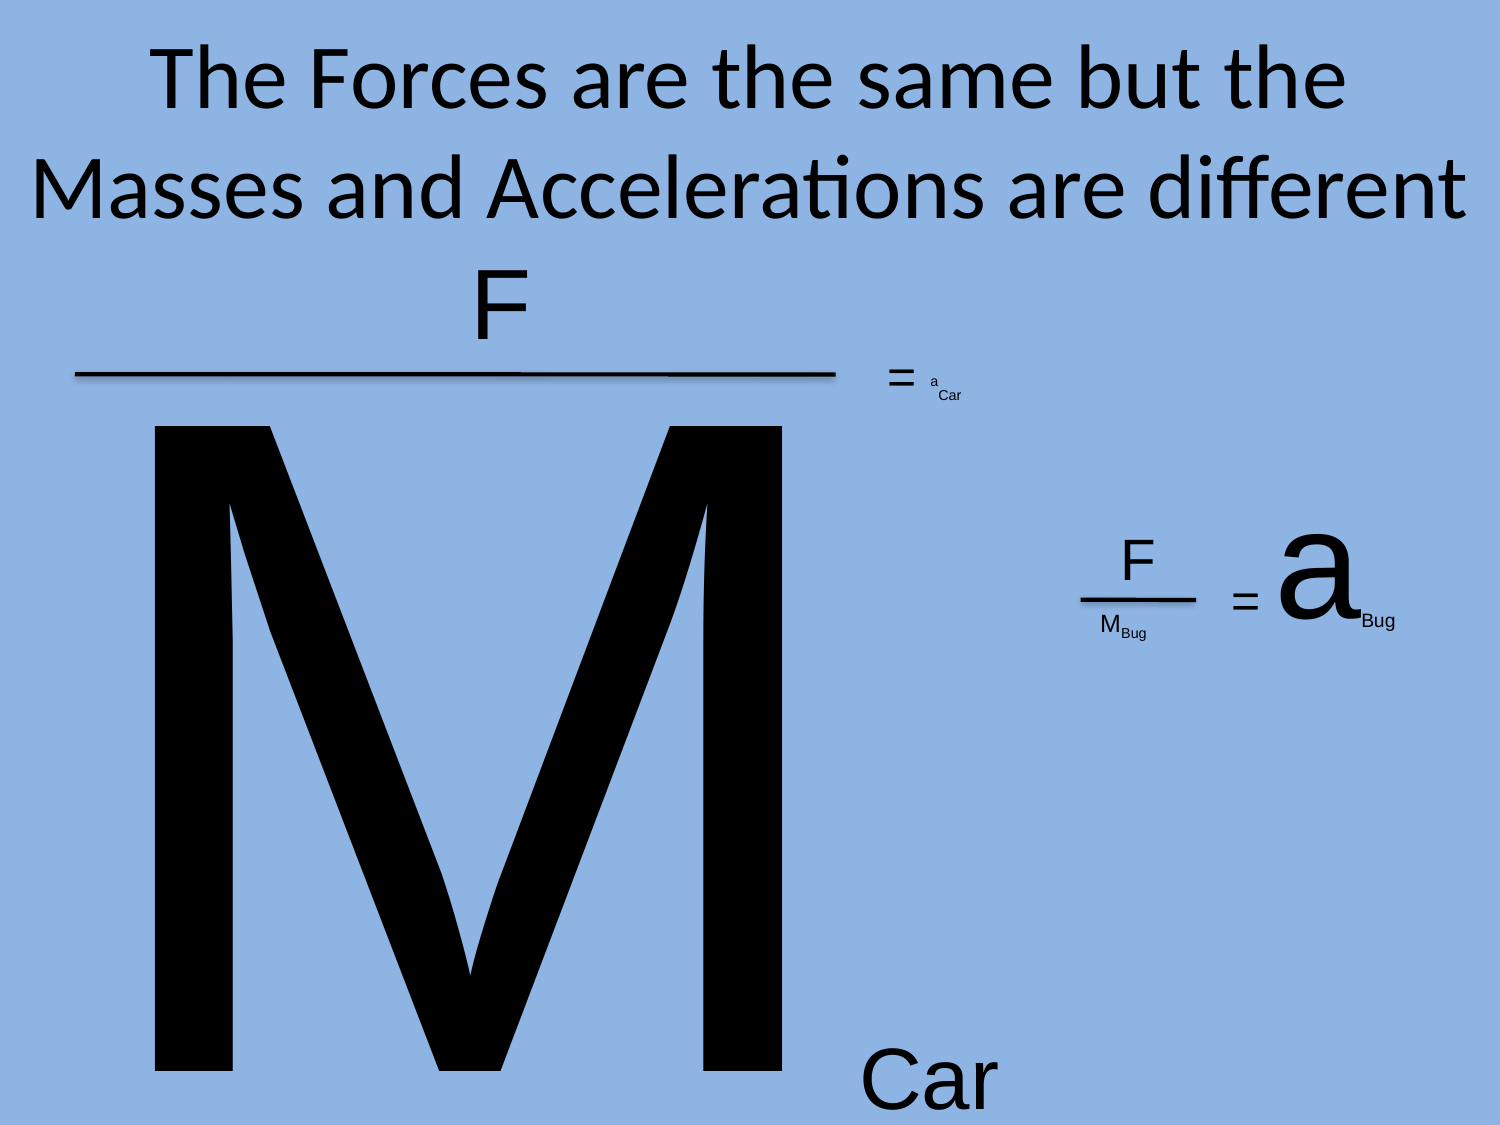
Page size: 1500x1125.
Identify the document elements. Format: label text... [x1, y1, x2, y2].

text_box MCar [63, 221, 1167, 1125]
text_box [1080, 454, 1425, 660]
title The Forces are the same but the Masses and Accelerations are different [0, 33, 1500, 221]
text_box F [455, 232, 546, 368]
text_box = aCar [872, 336, 1081, 412]
